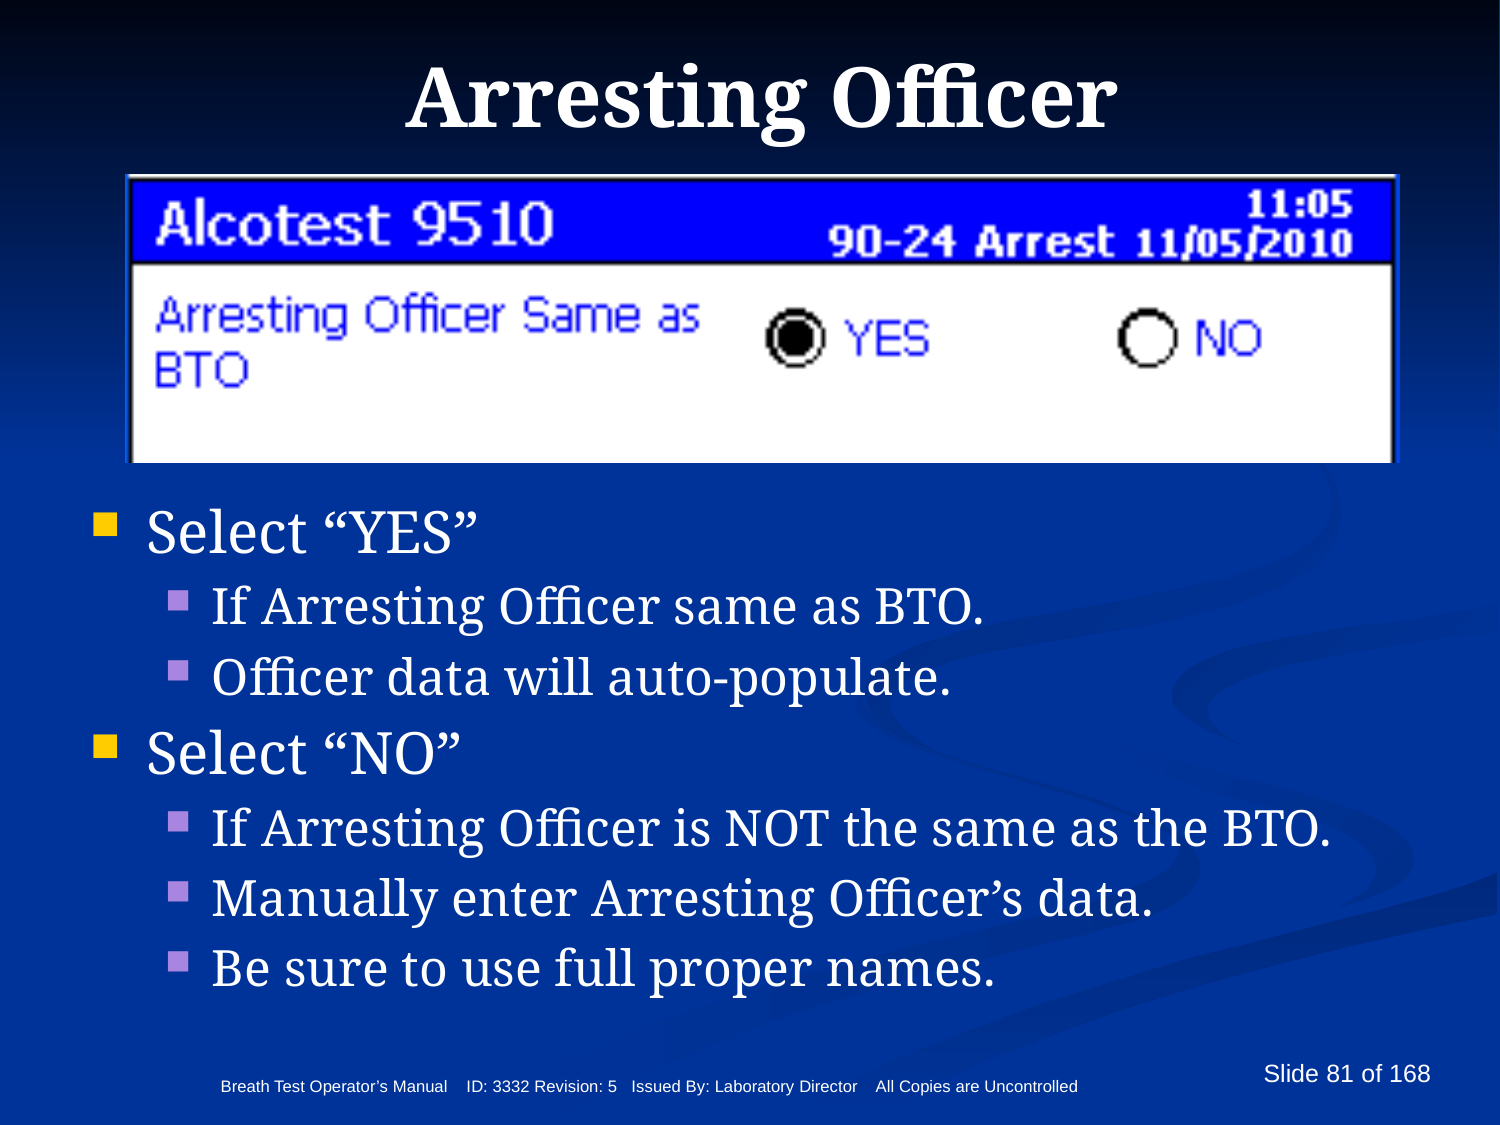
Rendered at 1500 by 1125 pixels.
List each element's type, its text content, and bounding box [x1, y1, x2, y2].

list Select “YES” If Arresting Officer same as BTO. Officer data will auto-populate. Select “NO” If Arresting Officer is NOT the same as the BTO. Manually enter Arresting Officer’s data. Be sure to use full proper names. [74, 487, 1426, 1013]
picture [124, 174, 1401, 463]
footer Breath Test Operator’s Manual ID: 3332 Revision: 5 Issued By: Laboratory Director All Copies are Uncontrolled [74, 1024, 1226, 1104]
title Arresting Officer [87, 37, 1438, 151]
